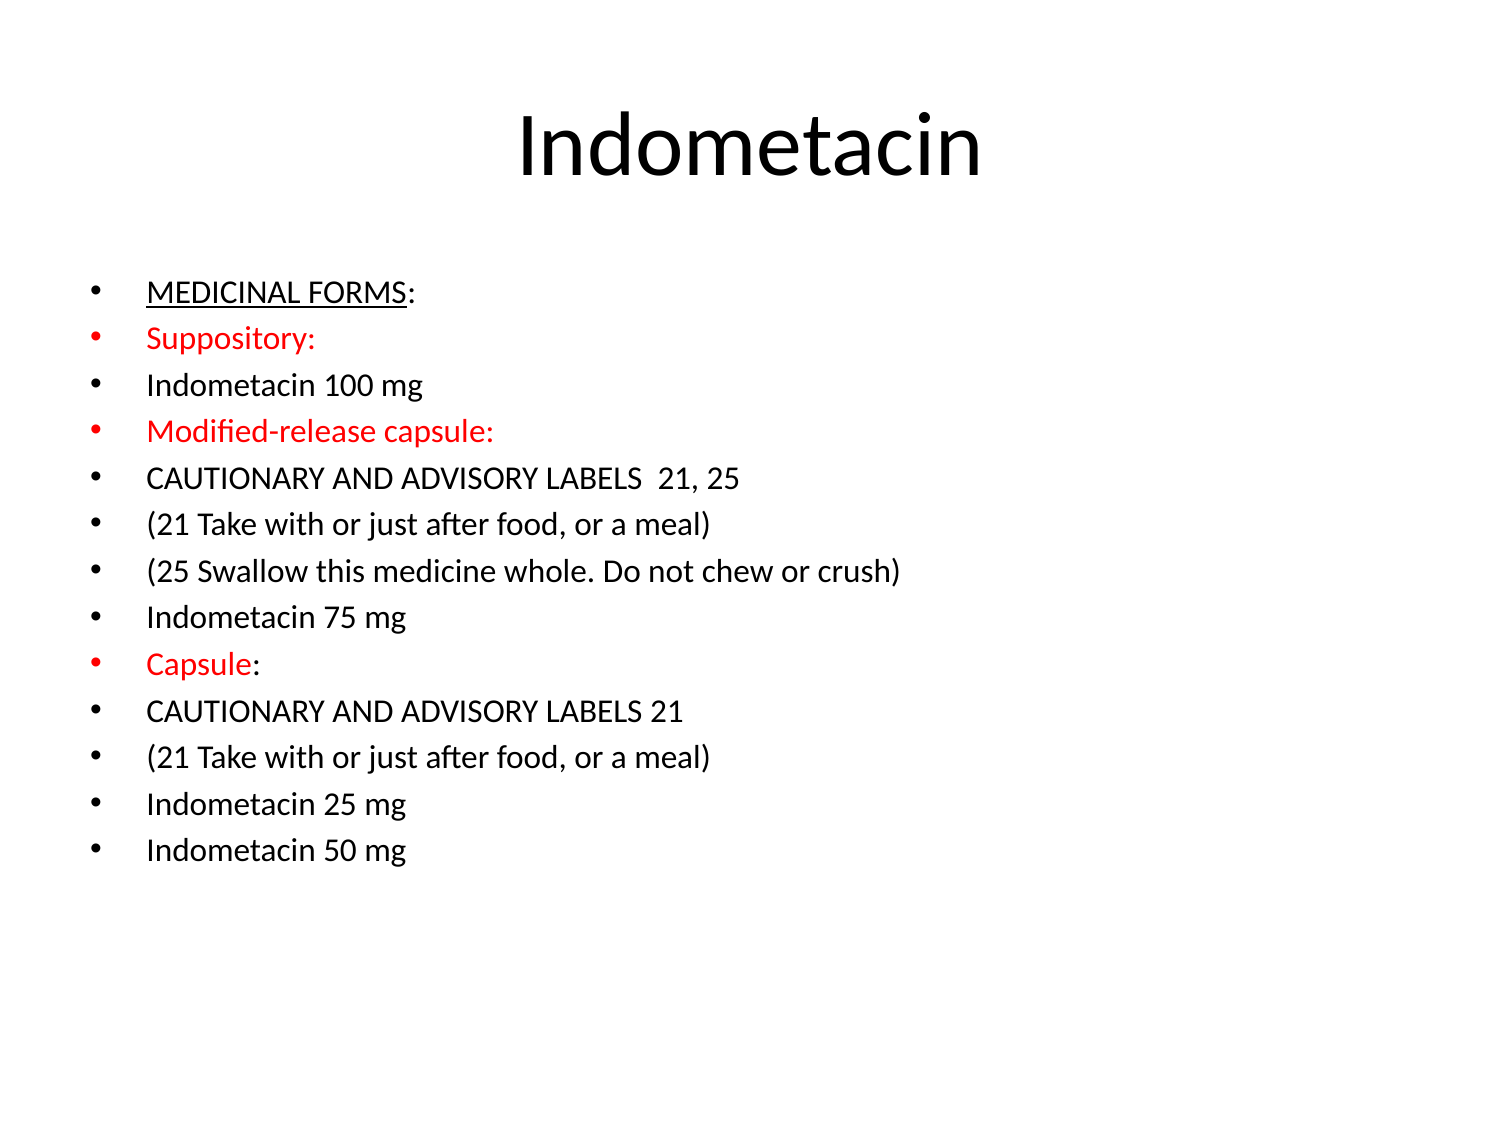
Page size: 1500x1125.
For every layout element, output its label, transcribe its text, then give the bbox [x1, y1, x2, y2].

title Indometacin [75, 45, 1425, 233]
list MEDICINAL FORMS: Suppository: Indometacin 100 mg Modified-release capsule: CAUTIONARY AND ADVISORY LABELS 21, 25 (21 Take with or just after food, or a meal) (25 Swallow this medicine whole. Do not chew or crush) Indometacin 75 mg Capsule: CAUTIONARY AND ADVISORY LABELS 21 (21 Take with or just after food, or a meal) Indometacin 25 mg Indometacin 50 mg [75, 262, 1425, 1005]
